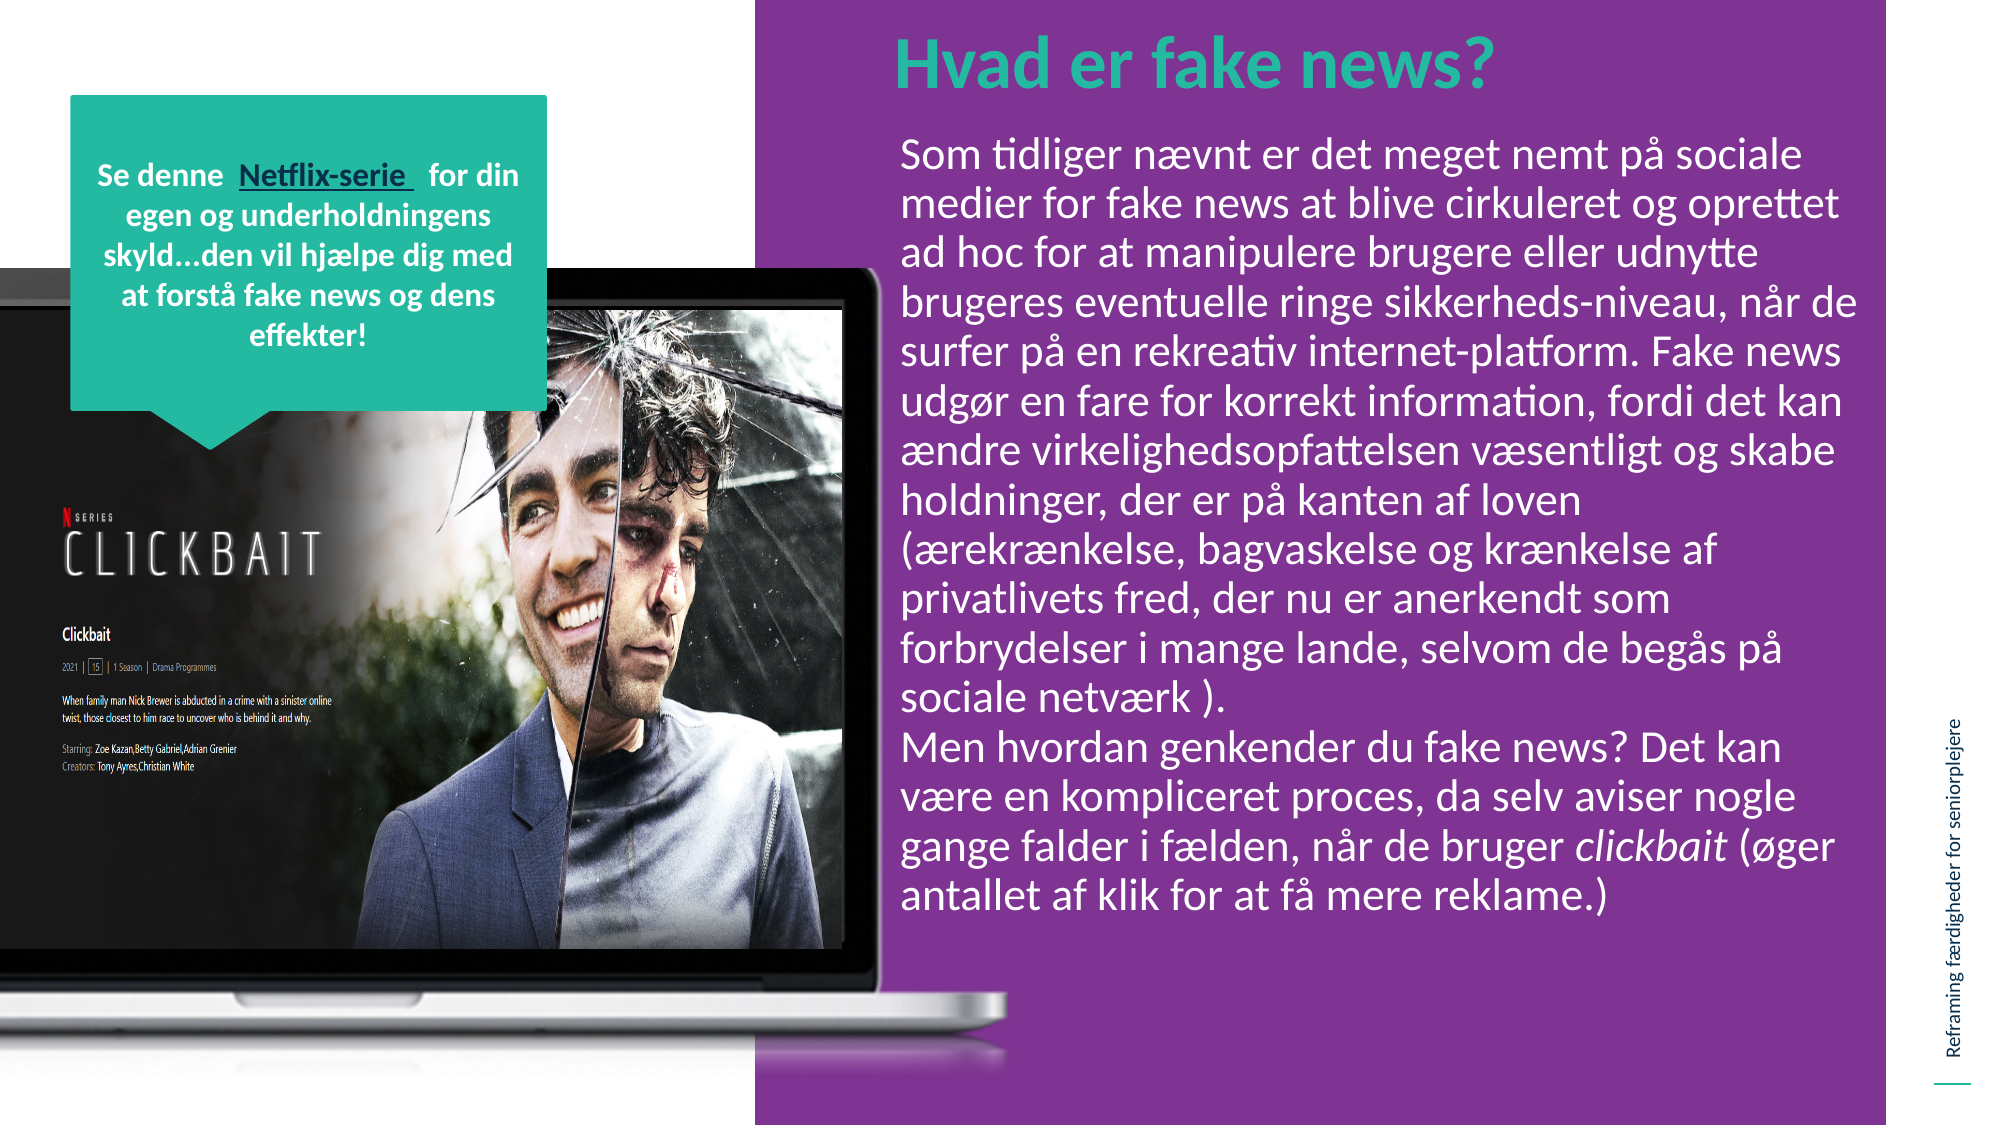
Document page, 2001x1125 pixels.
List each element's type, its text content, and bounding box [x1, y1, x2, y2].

text_box Se denne Netflix-serie for din egen og underholdningens skyld...den vil hjælpe dig med at forstå fake news og dens effekter! [72, 97, 545, 304]
list Som tidliger nævnt er det meget nemt på sociale medier for fake news at blive cirkuleret og oprettet ad hoc for at manipulere brugere eller udnytte brugeres eventuelle ringe sikkerheds-niveau, når de surfer på en rekreativ internet-platform. Fake news udgør en fare for korrekt information, fordi det kan ændre virkelighedsopfattelsen væsentligt og skabe holdninger, der er på kanten af loven (ærekrænkelse, bagvaskelse og krænkelse af privatlivets fred, der nu er anerkendt som forbrydelser i mange lande, selvom de begås på sociale netværk ). Men hvordan genkender du fake news? Det kan være en kompliceret proces, da selv aviser nogle gange falder i fælden, når de bruger clickbait (øger antallet af klik for at få mere reklame.) [885, 122, 1883, 764]
picture [0, 268, 1100, 1125]
list Hvad er fake news? [841, 15, 1768, 179]
